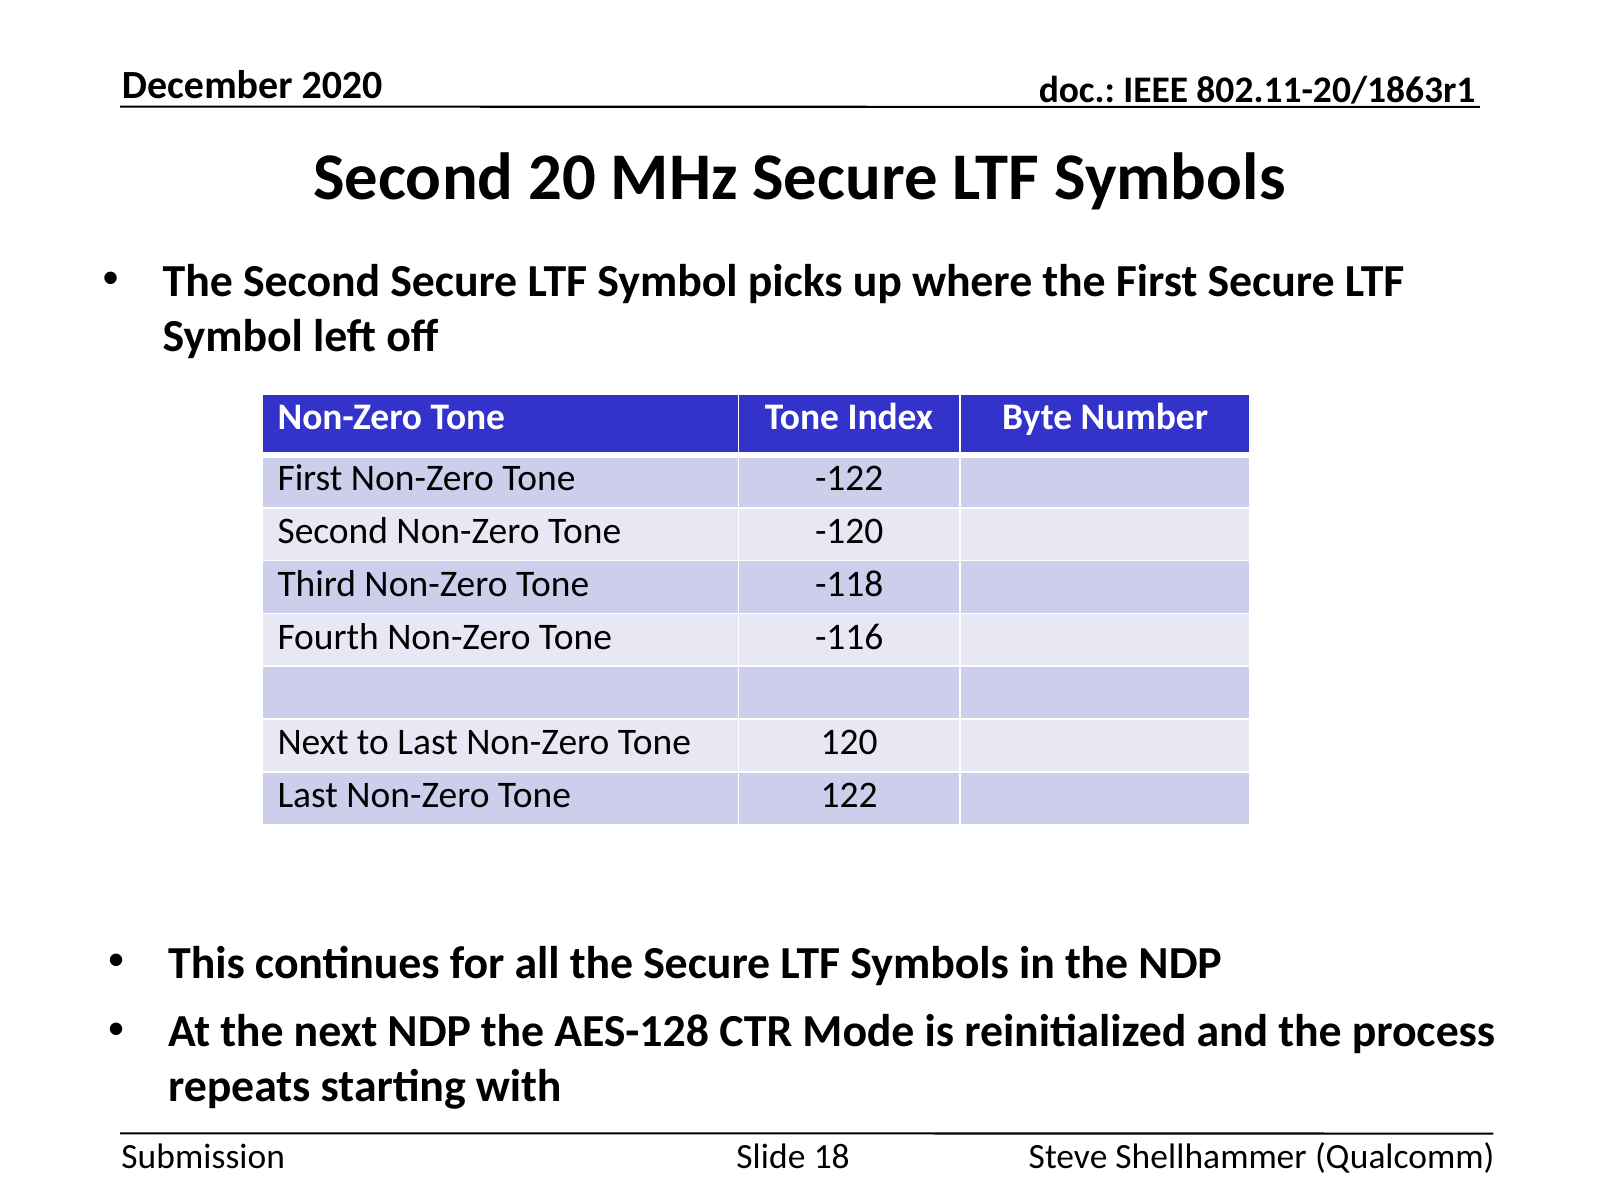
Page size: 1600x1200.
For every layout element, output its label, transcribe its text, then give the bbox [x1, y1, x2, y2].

footer Steve Shellhammer (Qualcomm) [937, 1132, 1495, 1174]
title Second 20 MHz Secure LTF Symbols [119, 119, 1480, 226]
slide_number Slide 18 [733, 1132, 854, 1197]
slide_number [121, 58, 451, 107]
list The Second Secure LTF Symbol picks up where the First Secure LTF Symbol left off [87, 242, 1489, 363]
